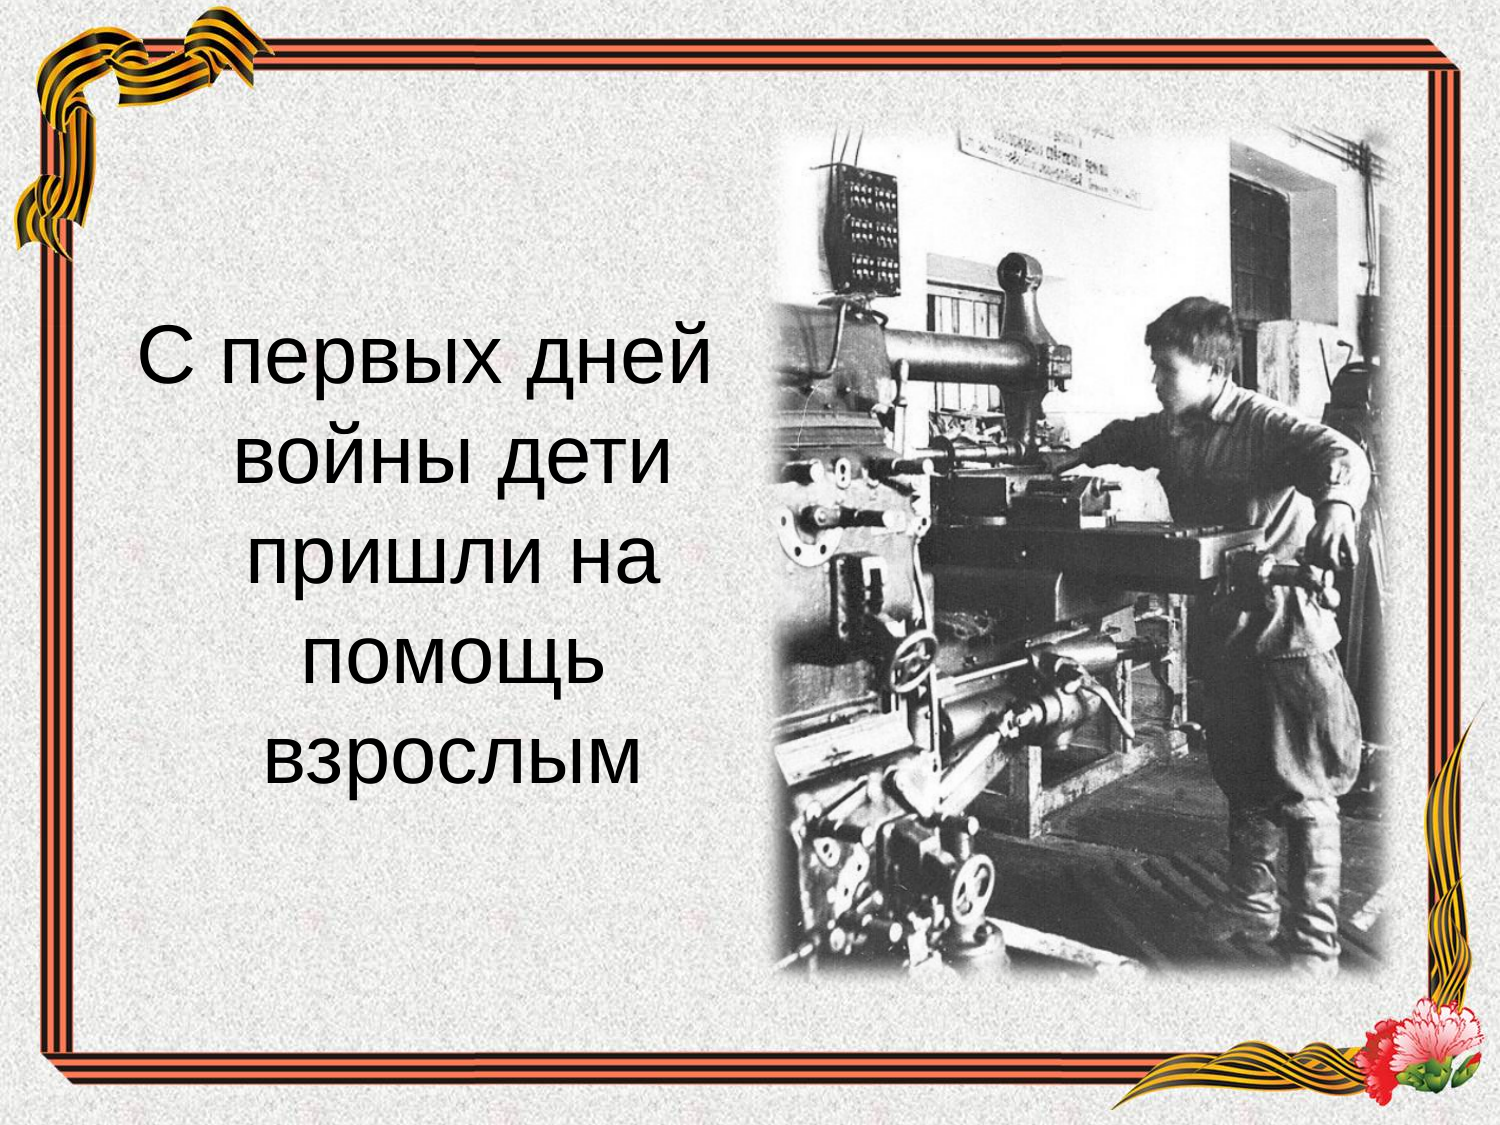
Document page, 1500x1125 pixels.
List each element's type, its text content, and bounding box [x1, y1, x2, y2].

picture [0, 0, 1500, 1125]
list С первых дней войны дети пришли на помощь взрослым [111, 292, 739, 587]
